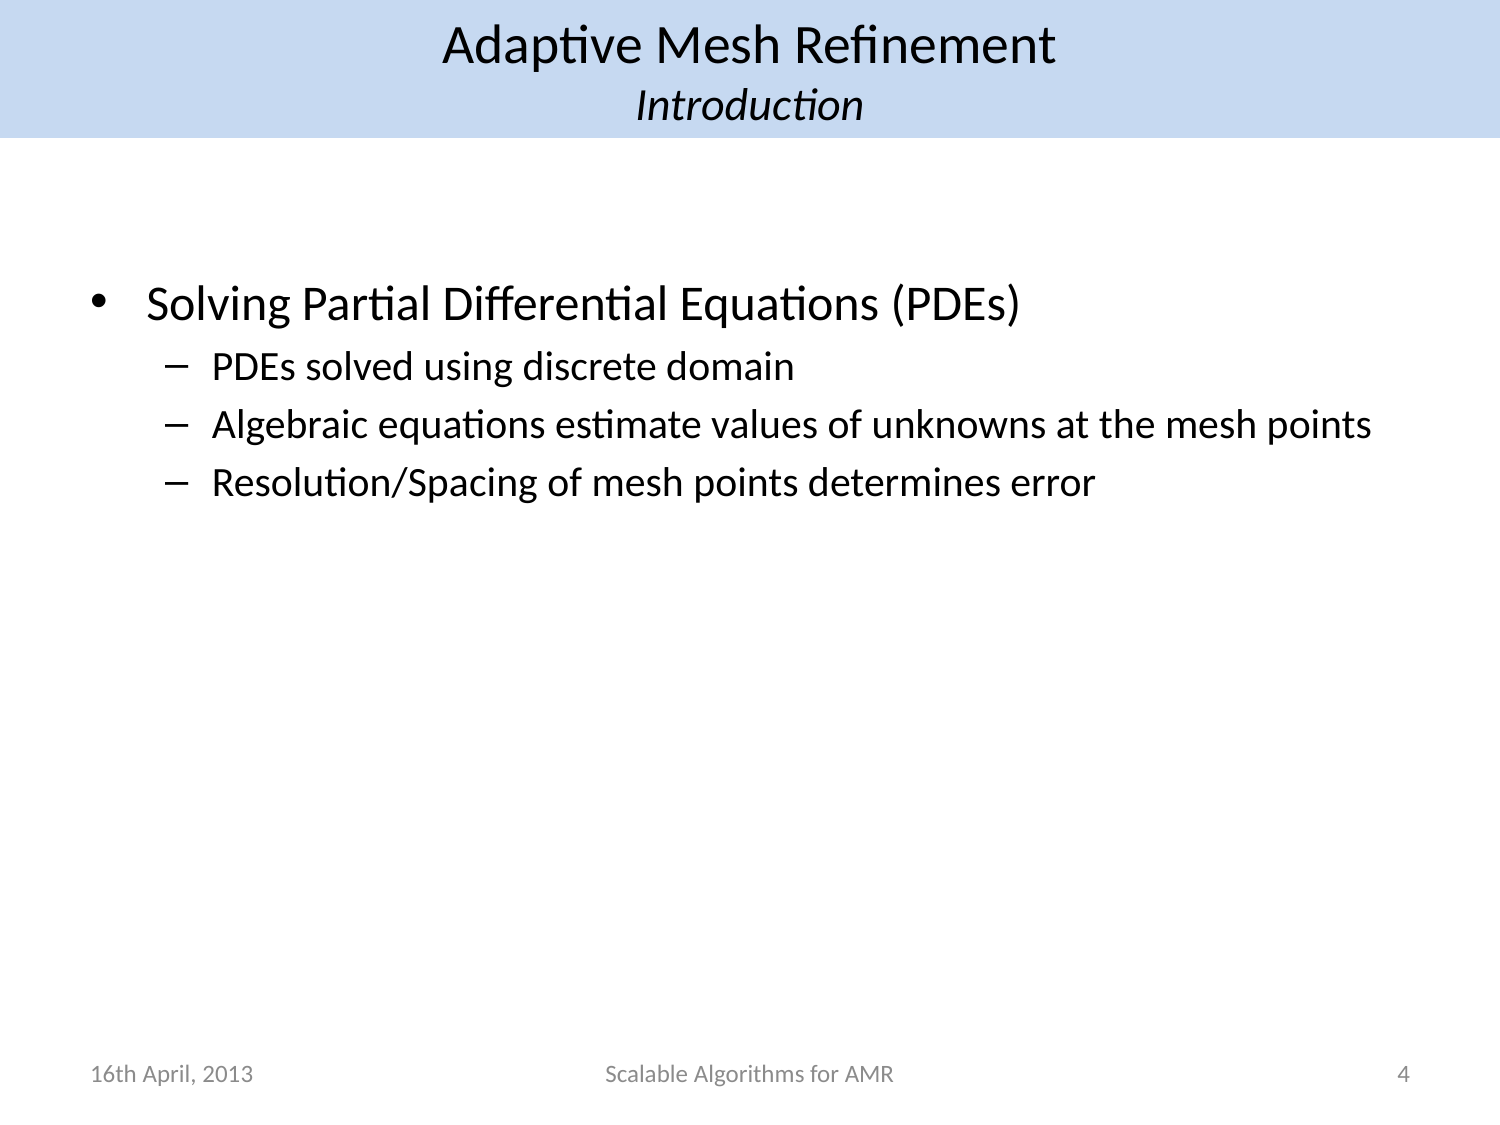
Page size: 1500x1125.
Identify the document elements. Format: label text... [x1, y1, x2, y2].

list Solving Partial Differential Equations (PDEs) PDEs solved using discrete domain Algebraic equations estimate values of unknowns at the mesh points Resolution/Spacing of mesh points determines error [75, 262, 1425, 1005]
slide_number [75, 1042, 425, 1103]
title Adaptive Mesh Refinement Introduction [0, 0, 1500, 138]
footer Scalable Algorithms for AMR [512, 1042, 988, 1103]
slide_number 4 [1074, 1042, 1425, 1103]
